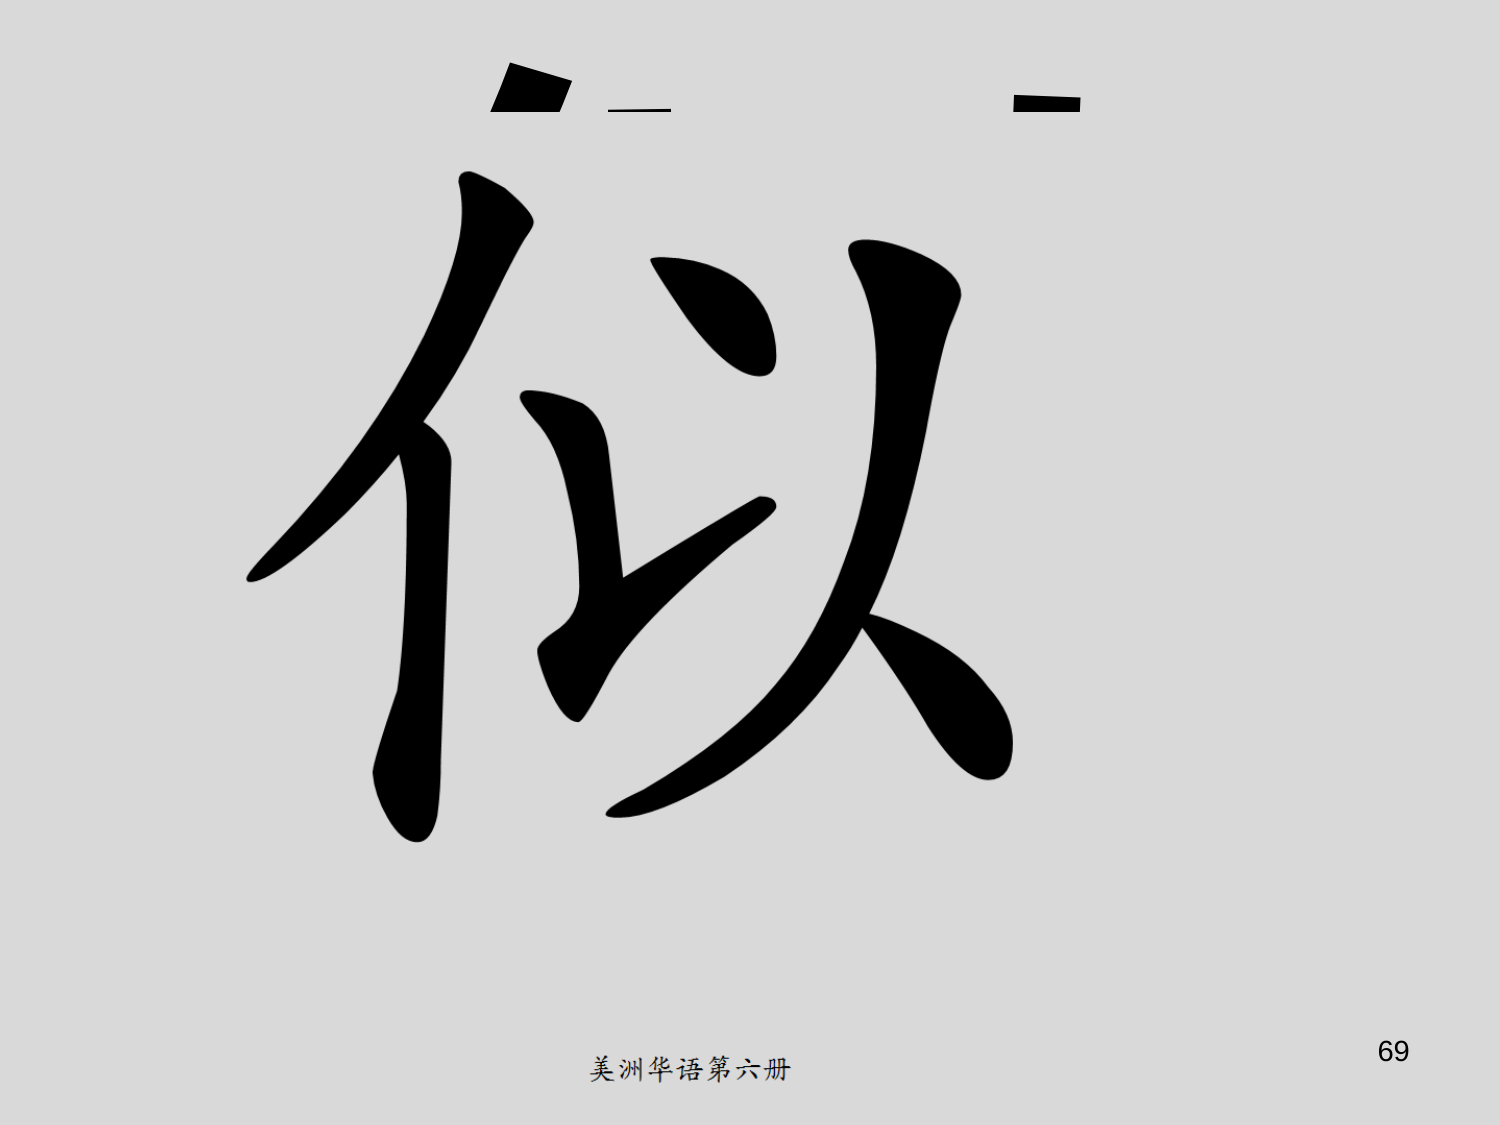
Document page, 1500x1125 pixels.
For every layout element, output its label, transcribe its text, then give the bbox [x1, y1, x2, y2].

text_box 似 [265, 0, 1253, 978]
slide_number 69 [1166, 1024, 1426, 1103]
picture [187, 112, 1163, 1113]
